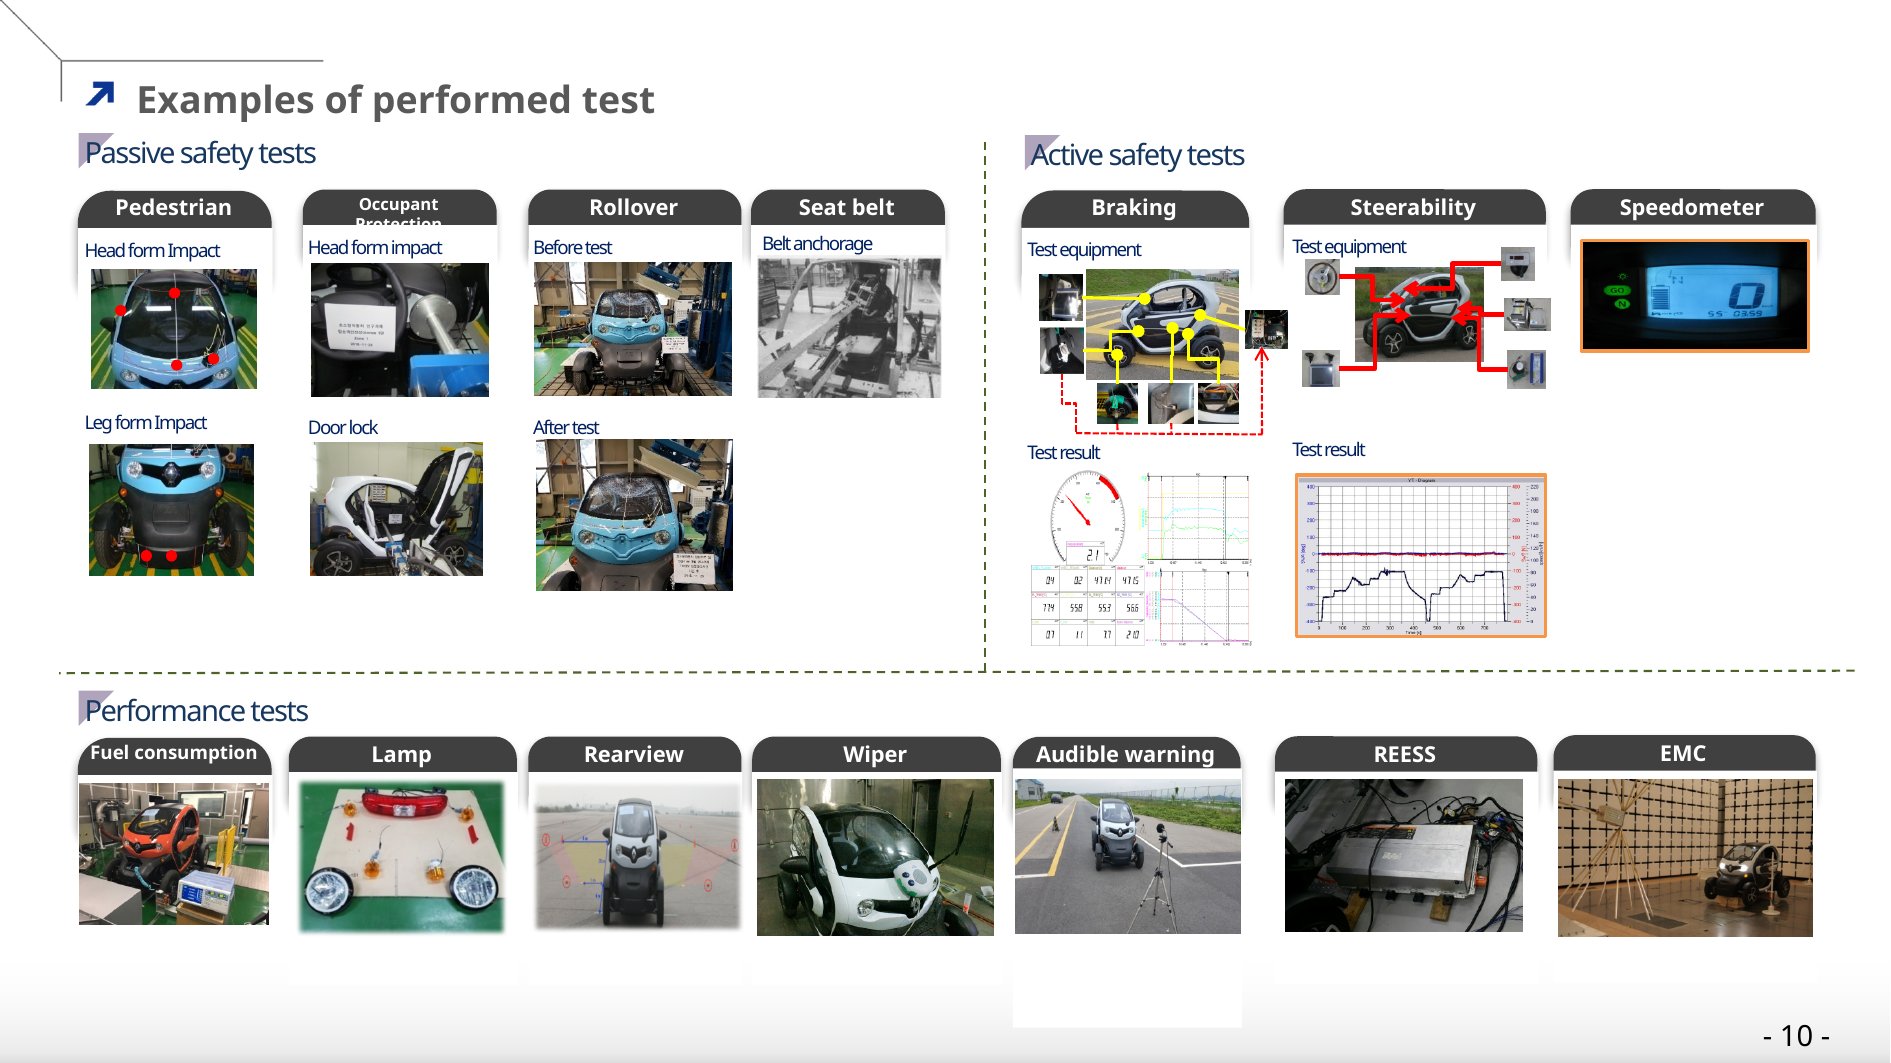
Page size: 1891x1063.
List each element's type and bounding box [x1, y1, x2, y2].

text_box [1277, 186, 1550, 438]
text_box [1015, 129, 1749, 181]
text_box [58, 670, 1855, 674]
text_box [1039, 268, 1288, 435]
text_box [1015, 186, 1253, 537]
text_box [1268, 733, 1541, 985]
picture [0, 0, 1891, 1063]
text_box [1302, 246, 1552, 390]
text_box [69, 127, 803, 179]
text_box [69, 684, 803, 736]
text_box [746, 733, 1005, 986]
text_box [69, 186, 948, 591]
text_box [523, 733, 745, 986]
text_box [1547, 732, 1820, 984]
text_box [1564, 186, 1820, 438]
text_box [73, 733, 275, 852]
text_box [283, 733, 520, 986]
text_box [1007, 733, 1244, 1028]
